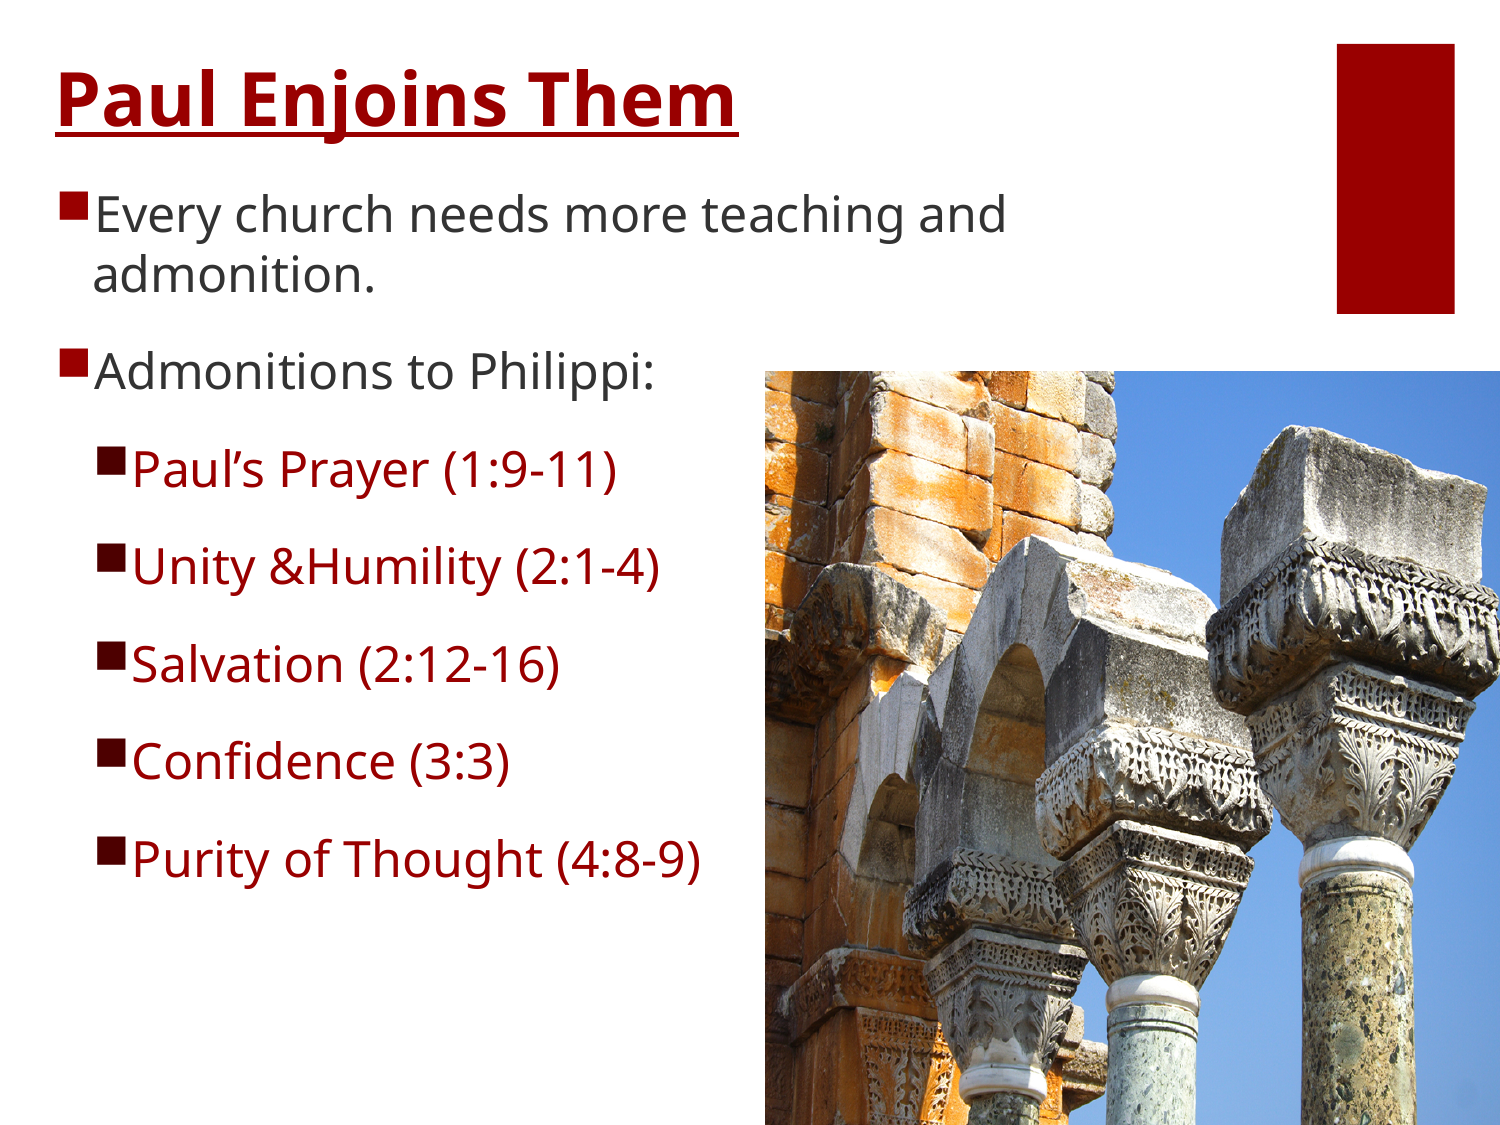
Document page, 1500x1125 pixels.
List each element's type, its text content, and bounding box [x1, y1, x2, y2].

title Paul Enjoins Them [39, 0, 1320, 149]
list Every church needs more teaching and admonition. Admonitions to Philippi: Paul’s Prayer (1:9-11) Unity &Humility (2:1-4) Salvation (2:12-16) Confidence (3:3) Purity of Thought (4:8-9) [39, 174, 1320, 1071]
picture [765, 371, 1500, 1125]
